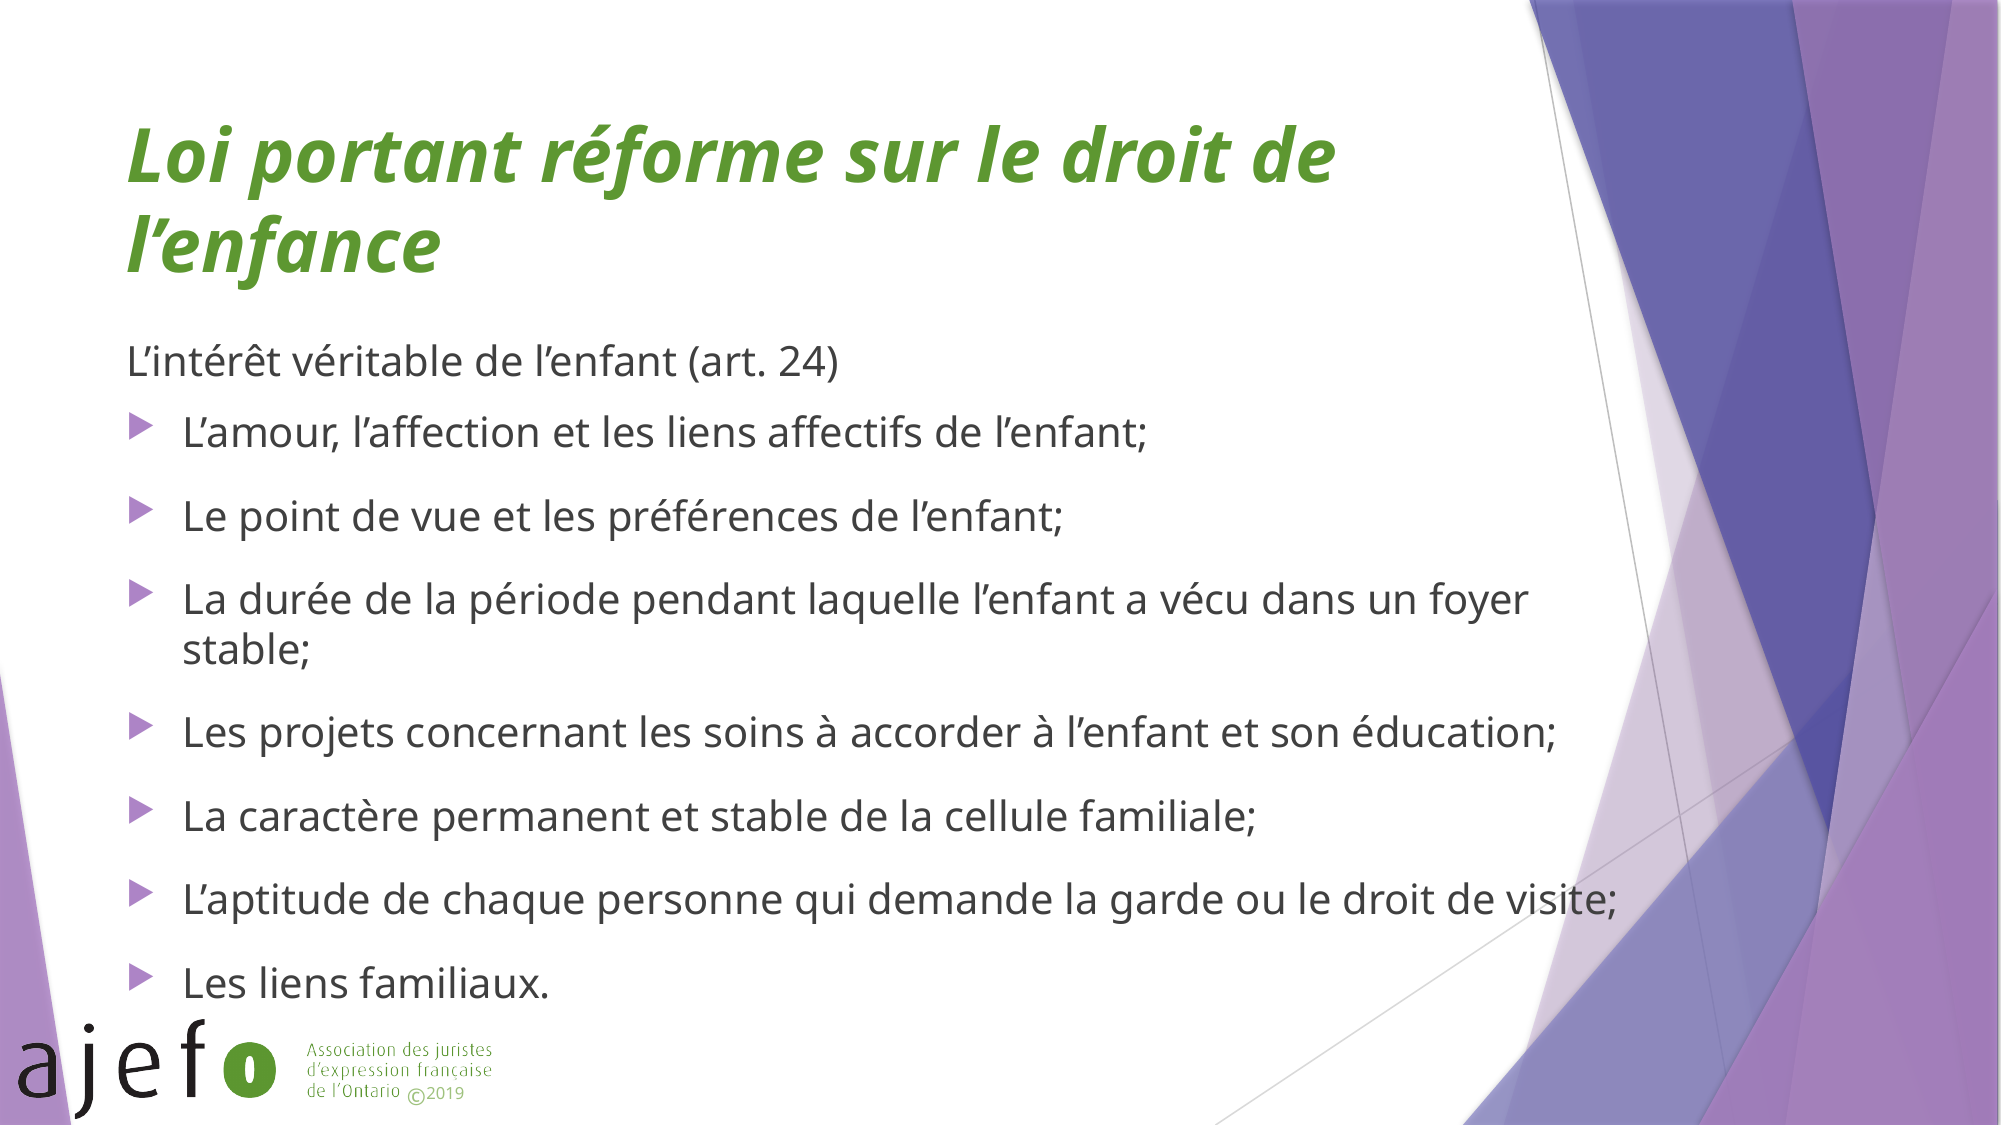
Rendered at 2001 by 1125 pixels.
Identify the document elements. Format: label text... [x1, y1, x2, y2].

list L’intérêt véritable de l’enfant (art. 24) L’amour, l’affection et les liens affectifs de l’enfant; Le point de vue et les préférences de l’enfant; La durée de la période pendant laquelle l’enfant a vécu dans un foyer stable; Les projets concernant les soins à accorder à l’enfant et son éducation; La caractère permanent et stable de la cellule familiale; L’aptitude de chaque personne qui demande la garde ou le droit de visite; Les liens familiaux. [111, 327, 1686, 965]
title Loi portant réforme sur le droit de l’enfance [111, 99, 1522, 317]
picture [16, 1017, 494, 1120]
